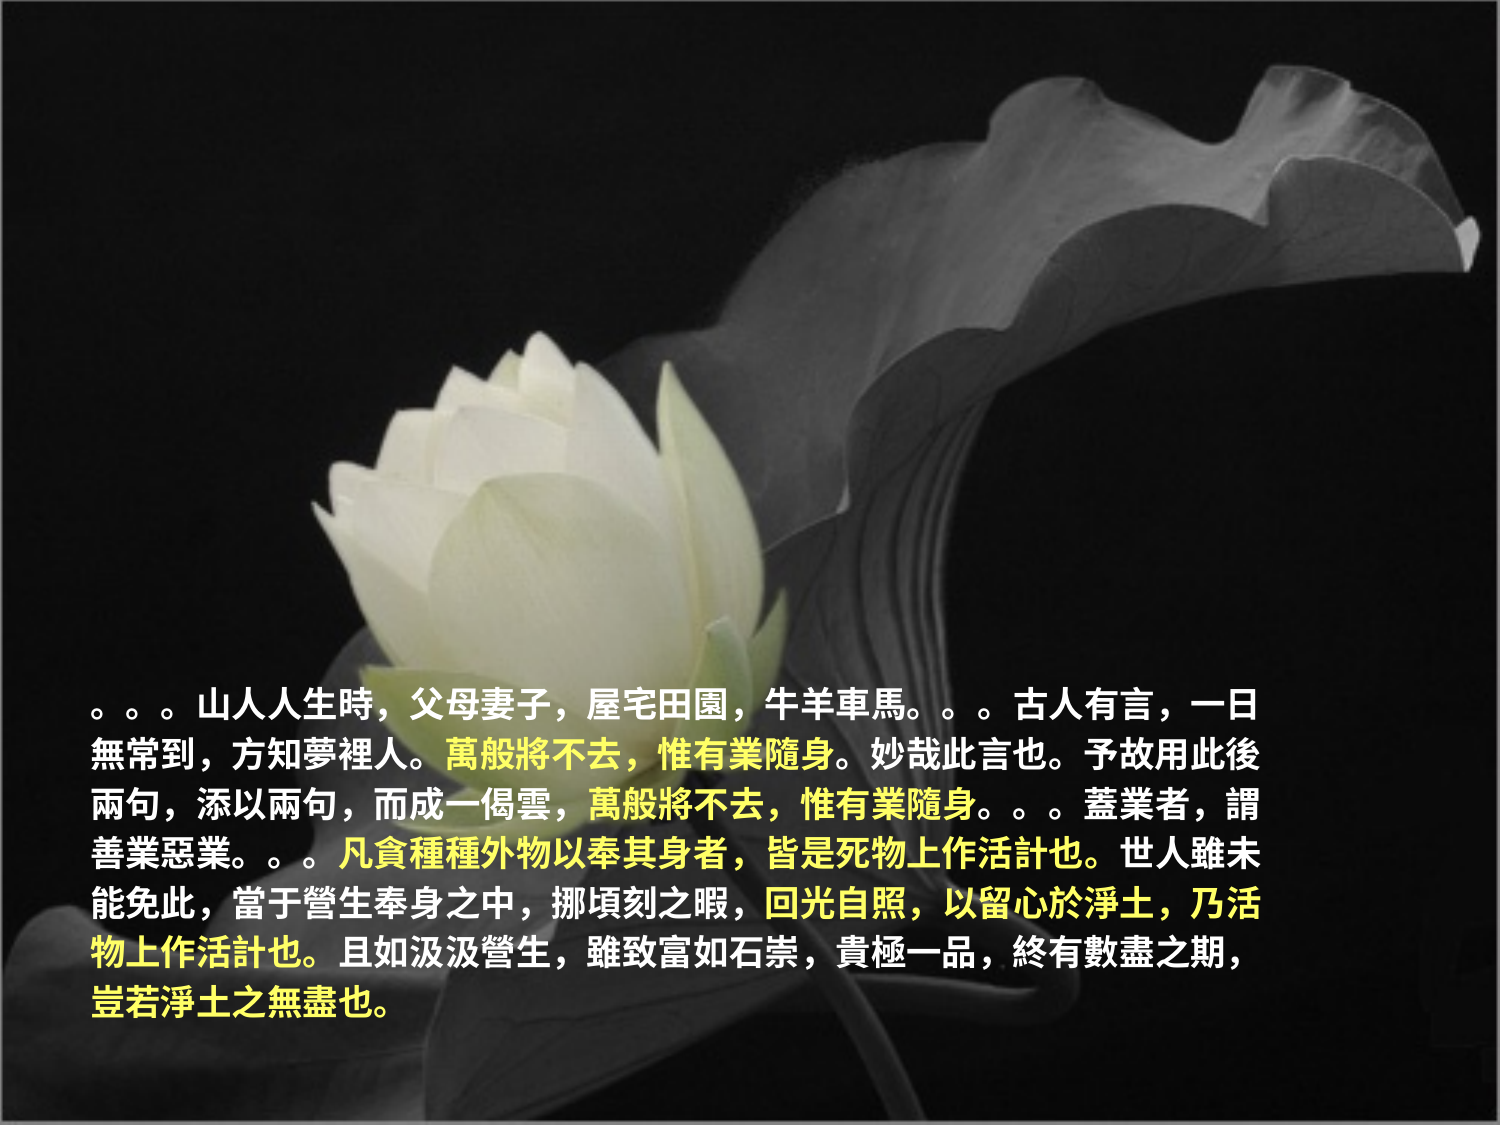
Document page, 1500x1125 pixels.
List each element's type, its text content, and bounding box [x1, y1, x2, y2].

picture [0, 0, 1500, 1125]
list 。。。山人人生時，父母妻子，屋宅田園，牛羊車馬。。。古人有言，一日 無常到，方知夢裡人。萬般將不去，惟有業隨身。妙哉此言也。予故用此後 兩句，添以兩句，而成一偈雲，萬般將不去，惟有業隨身。。。蓋業者，謂 善業惡業。。。凡貪種種外物以奉其身者，皆是死物上作活計也。世人雖未 能免此，當于營生奉身之中，挪頃刻之暇，回光自照，以留心於淨土，乃活 物上作活計也。且如汲汲營生，雖致富如石崇，貴極一品，終有數盡之期， 豈若淨土之無盡也。 [75, 675, 1425, 1088]
